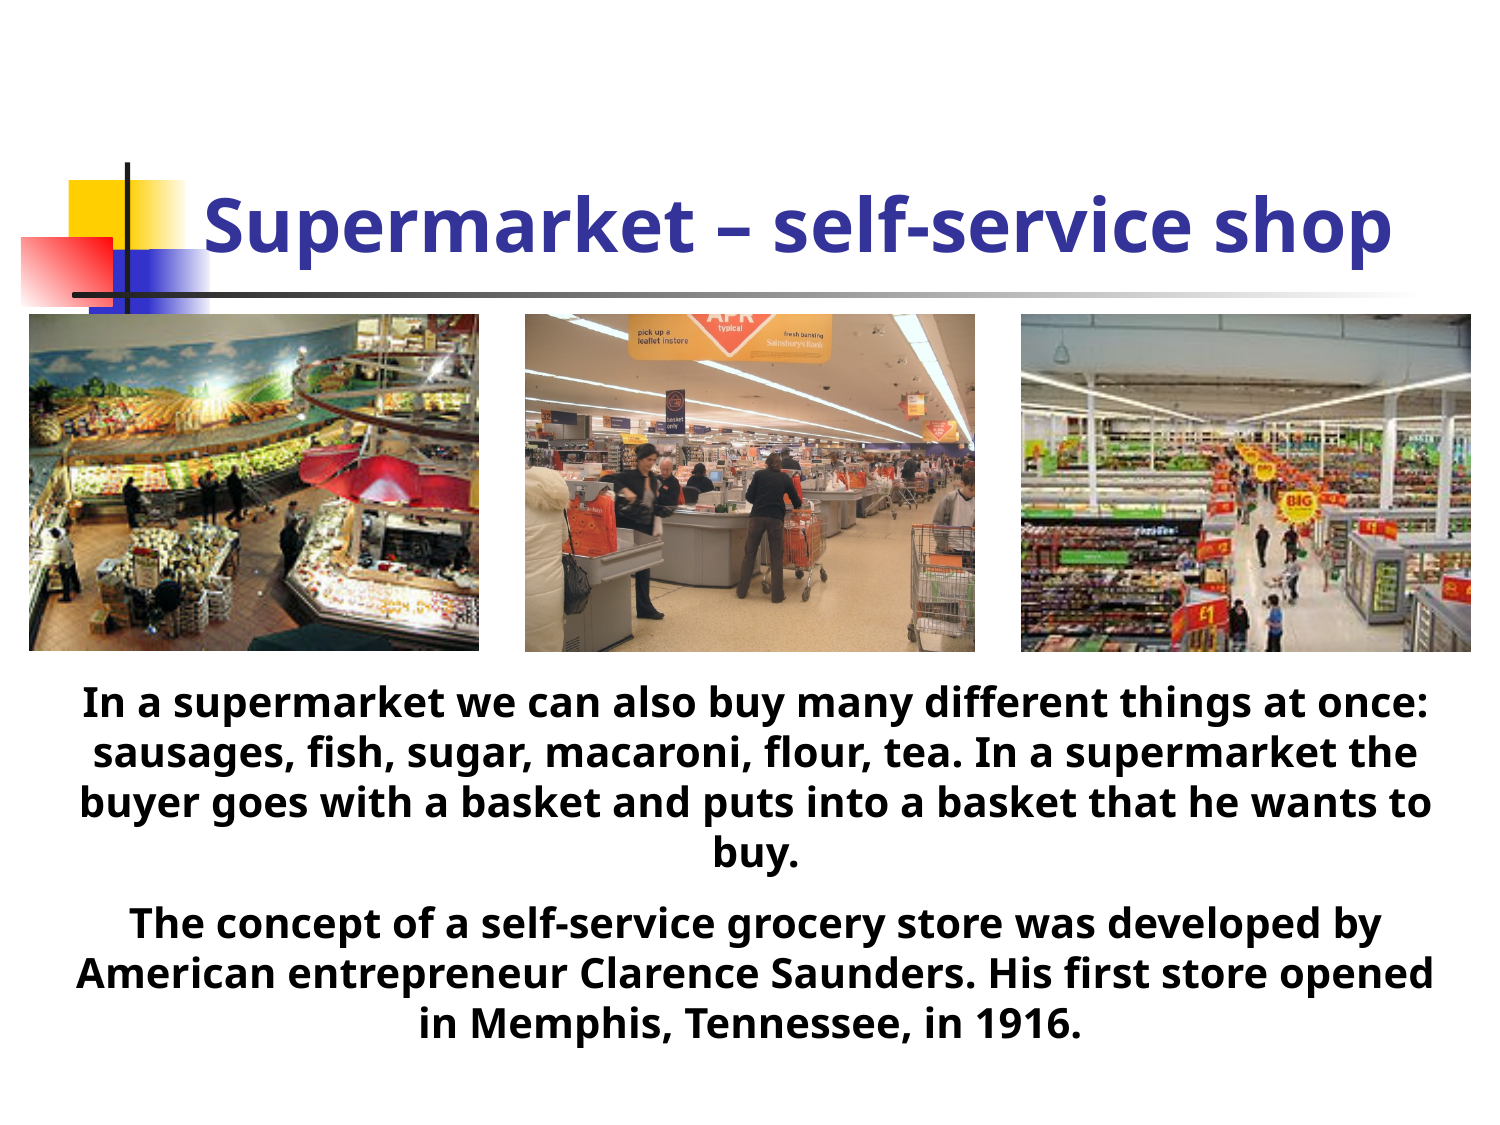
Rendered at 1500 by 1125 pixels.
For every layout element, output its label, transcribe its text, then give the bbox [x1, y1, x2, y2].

text_box In a supermarket we can also buy many different things at once: sausages, fish, sugar, macaroni, flour, tea. In a supermarket the buyer goes with a basket and puts into a basket that he wants to buy. The concept of a self-service grocery store was developed by American entrepreneur Clarence Saunders. His first store opened in Memphis, Tennessee, in 1916. [41, 668, 1471, 1055]
picture [29, 314, 479, 652]
title Supermarket – self-service shop [188, 34, 1468, 276]
picture [1021, 314, 1471, 652]
picture [525, 314, 975, 652]
